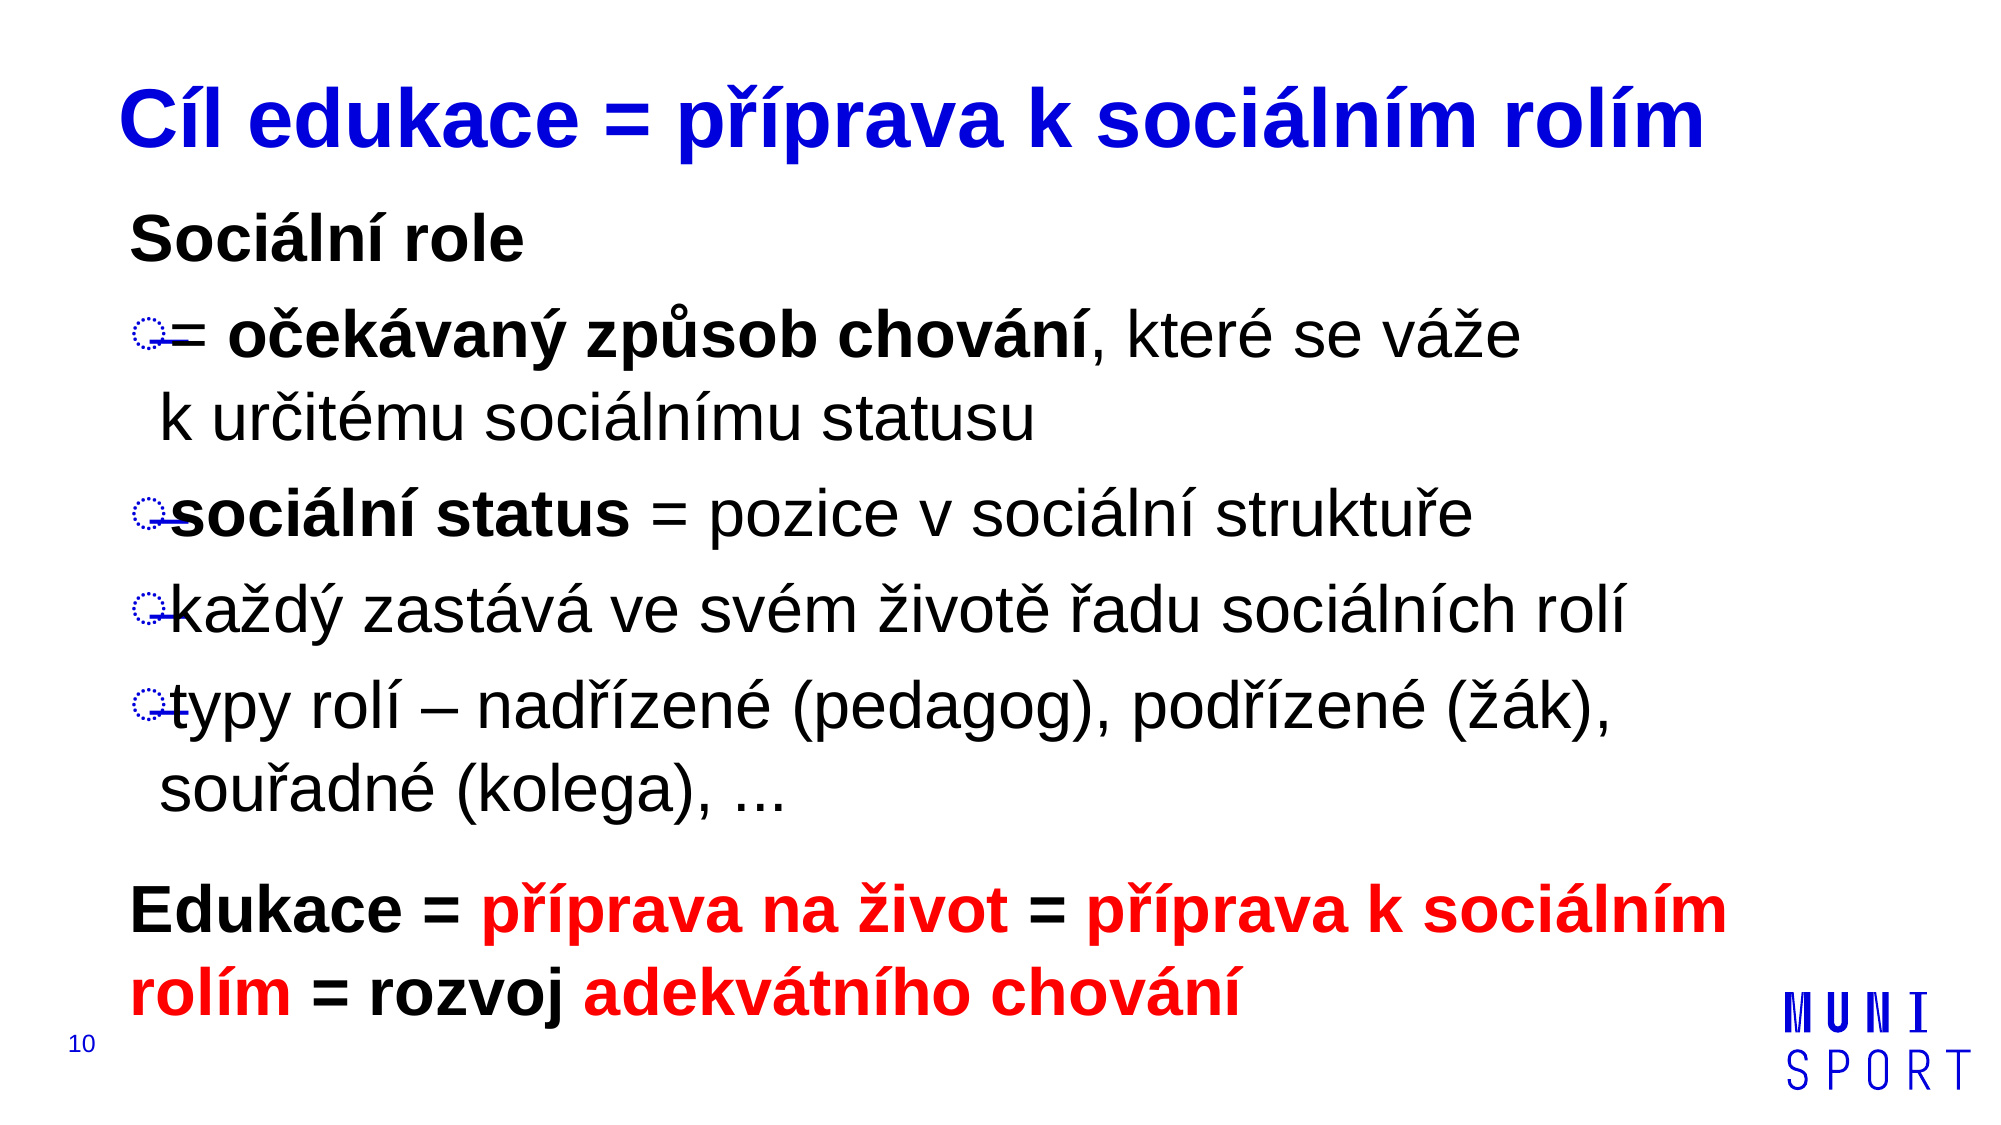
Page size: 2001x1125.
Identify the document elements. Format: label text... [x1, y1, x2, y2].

list Sociální role = očekávaný způsob chování, které se váže k určitému sociálnímu statusu sociální status = pozice v sociální struktuře každý zastává ve svém životě řadu sociálních rolí typy rolí – nadřízené (pedagog), podřízené (žák), souřadné (kolega), ... Edukace = příprava na život = příprava k sociálním rolím = rozvoj adekvátního chování [118, 191, 1883, 1022]
slide_number 10 [67, 1021, 110, 1063]
title Cíl edukace = příprava k sociálním rolím [118, 81, 1883, 156]
